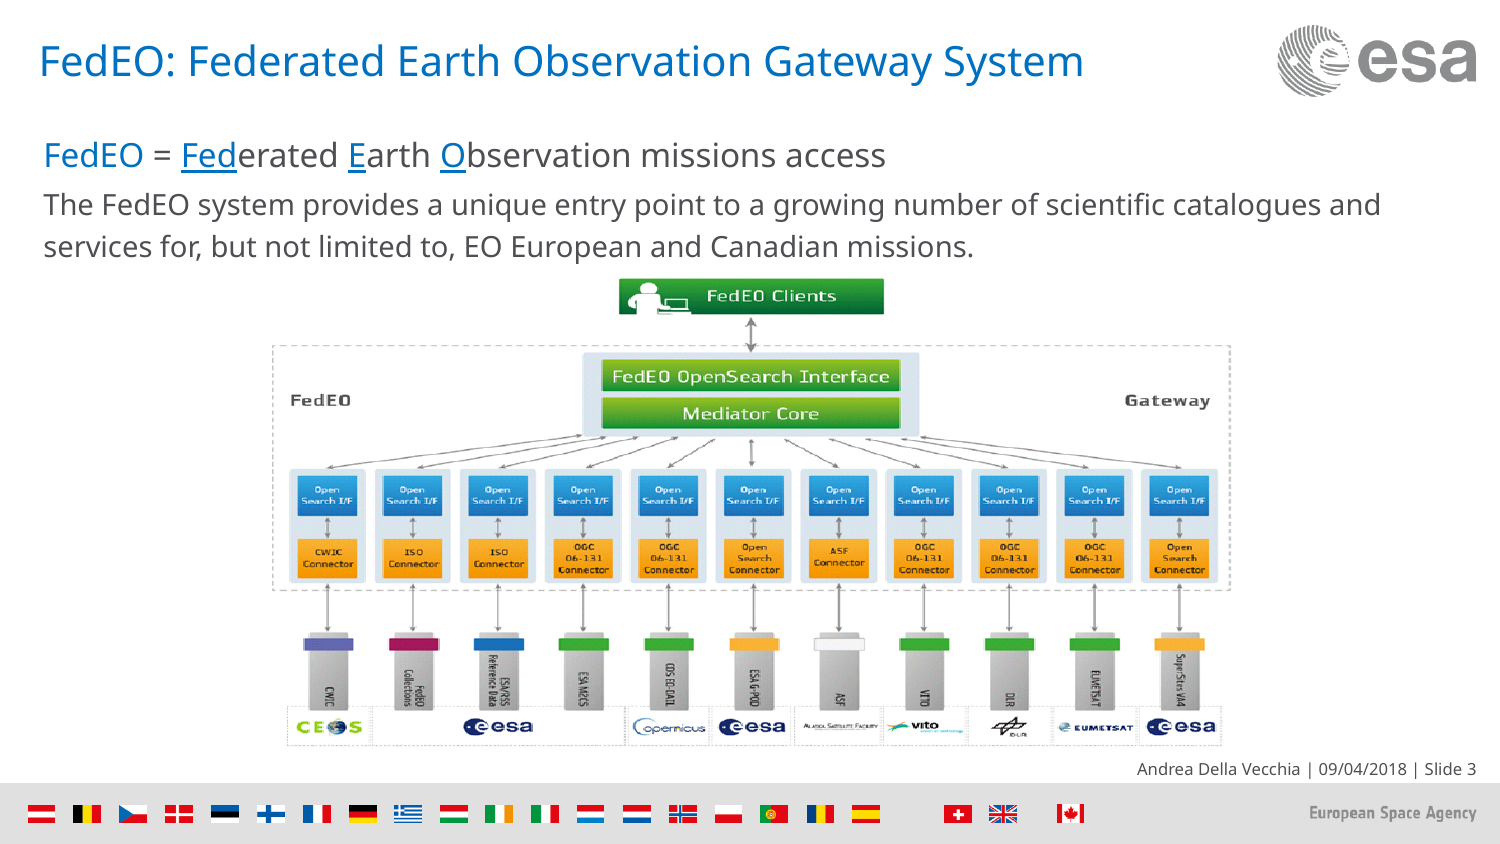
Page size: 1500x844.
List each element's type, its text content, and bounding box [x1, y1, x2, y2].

title FedEO: Federated Earth Observation Gateway System [23, 26, 1201, 93]
picture [1277, 25, 1477, 109]
list FedEO = Federated Earth Observation missions access The FedEO system provides a unique entry point to a growing number of scientific catalogues and services for, but not limited to, EO European and Canadian missions. [28, 119, 1464, 747]
picture [0, 783, 1500, 844]
picture [258, 272, 1240, 750]
